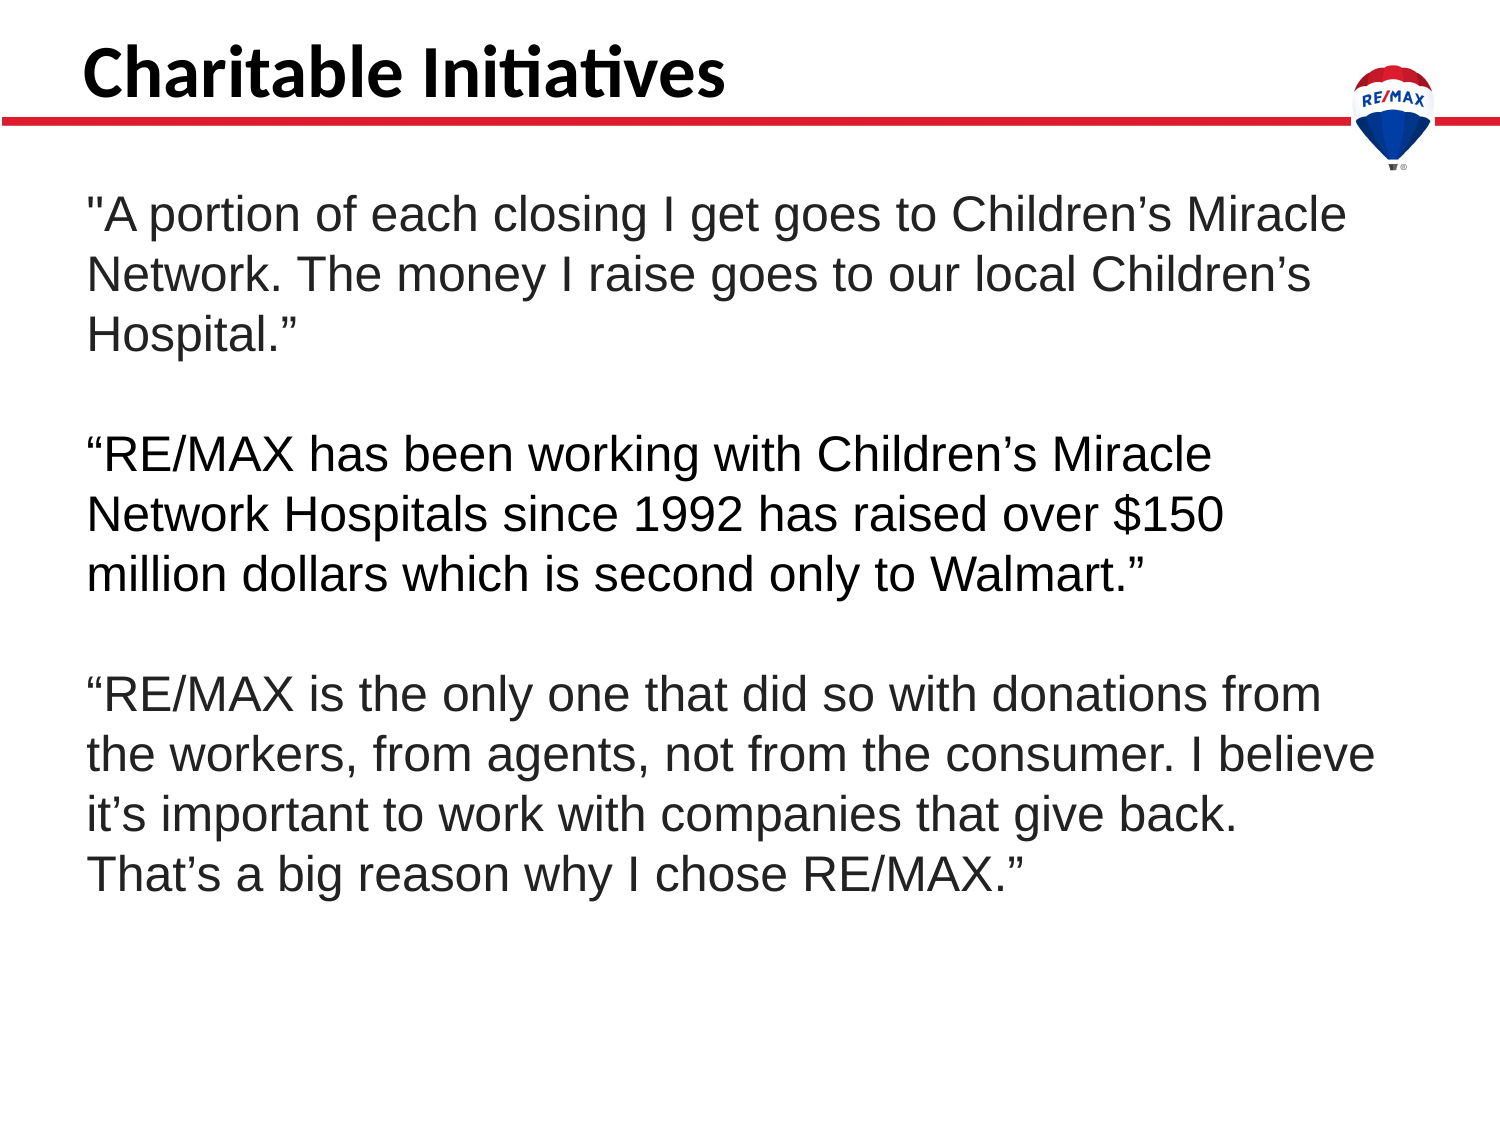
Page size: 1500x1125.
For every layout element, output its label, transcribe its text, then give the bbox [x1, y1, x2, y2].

text_box "A portion of each closing I get goes to Children’s Miracle Network. The money I raise goes to our local Children’s Hospital.” “RE/MAX has been working with Children’s Miracle Network Hospitals since 1992 has raised over $150 million dollars which is second only to Walmart.” “RE/MAX is the only one that did so with donations from the workers, from agents, not from the consumer. I believe it’s important to work with companies that give back. That’s a big reason why I chose RE/MAX.” [71, 174, 1394, 909]
picture [0, 64, 1500, 171]
text_box Charitable Initiatives [69, 15, 743, 117]
